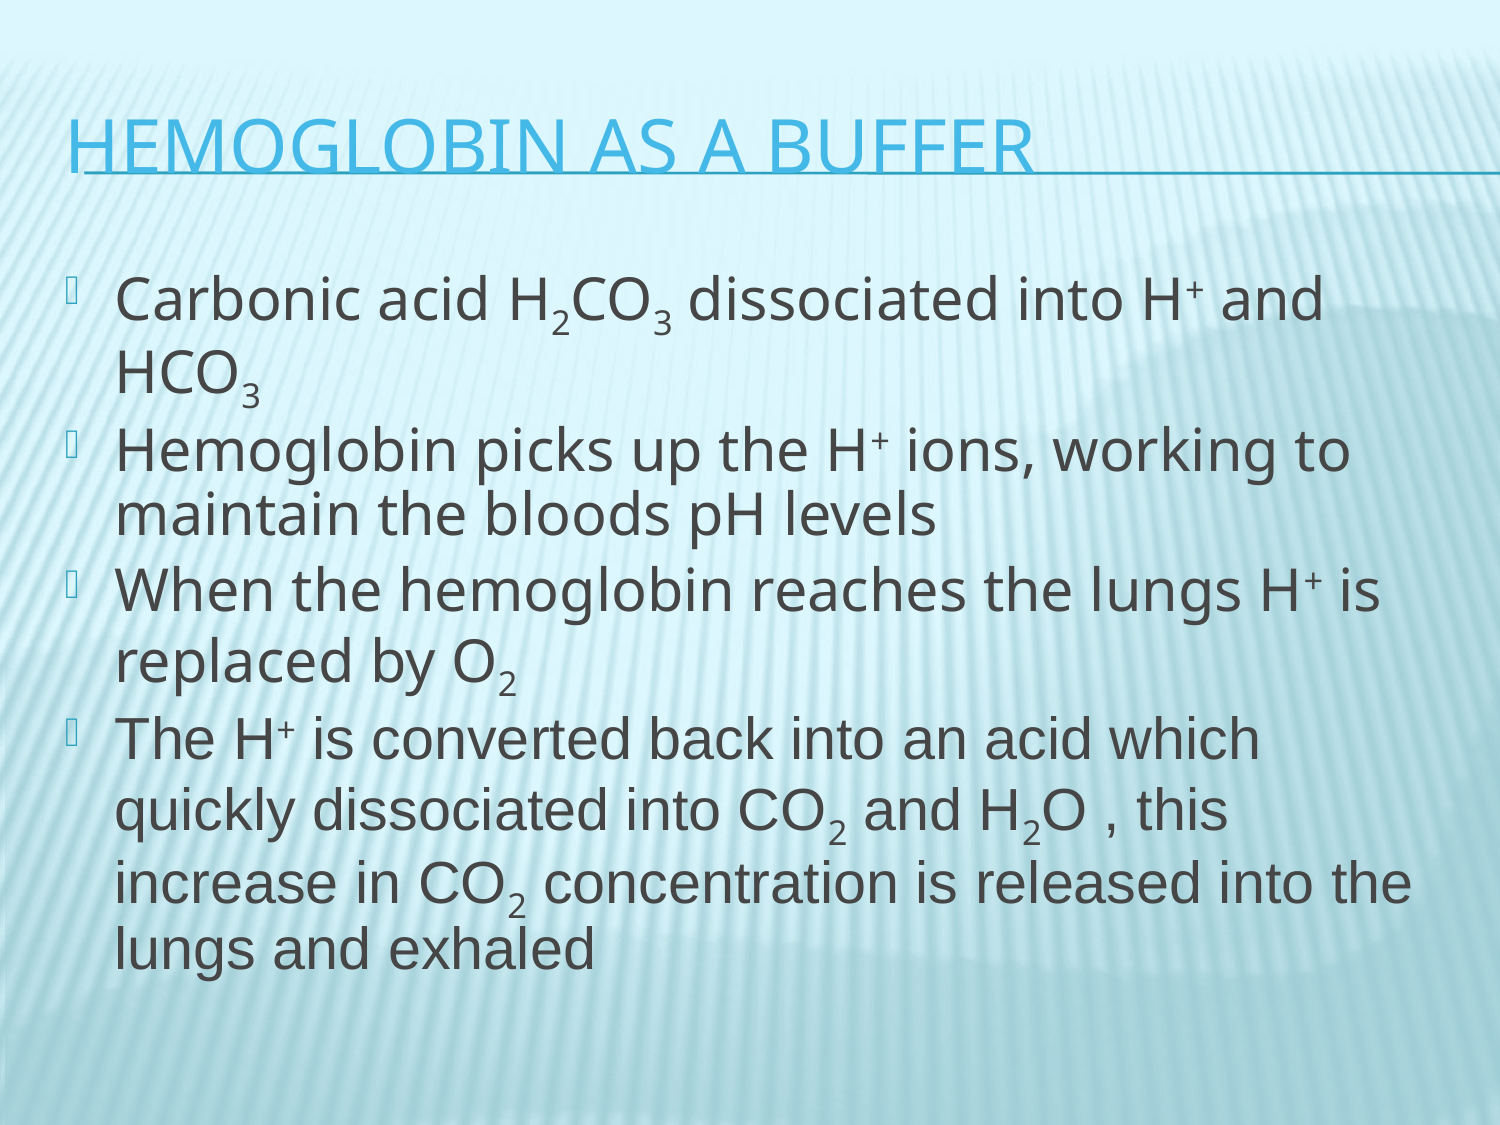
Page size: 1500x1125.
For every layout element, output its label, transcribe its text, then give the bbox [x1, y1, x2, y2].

title Hemoglobin as a Buffer [50, 75, 1475, 213]
list Carbonic acid H2CO3 dissociated into H+ and HCO3 Hemoglobin picks up the H+ ions, working to maintain the bloods pH levels When the hemoglobin reaches the lungs H+ is replaced by O2 The H+ is converted back into an acid which quickly dissociated into CO2 and H2O , this increase in CO2 concentration is released into the lungs and exhaled [50, 254, 1475, 998]
